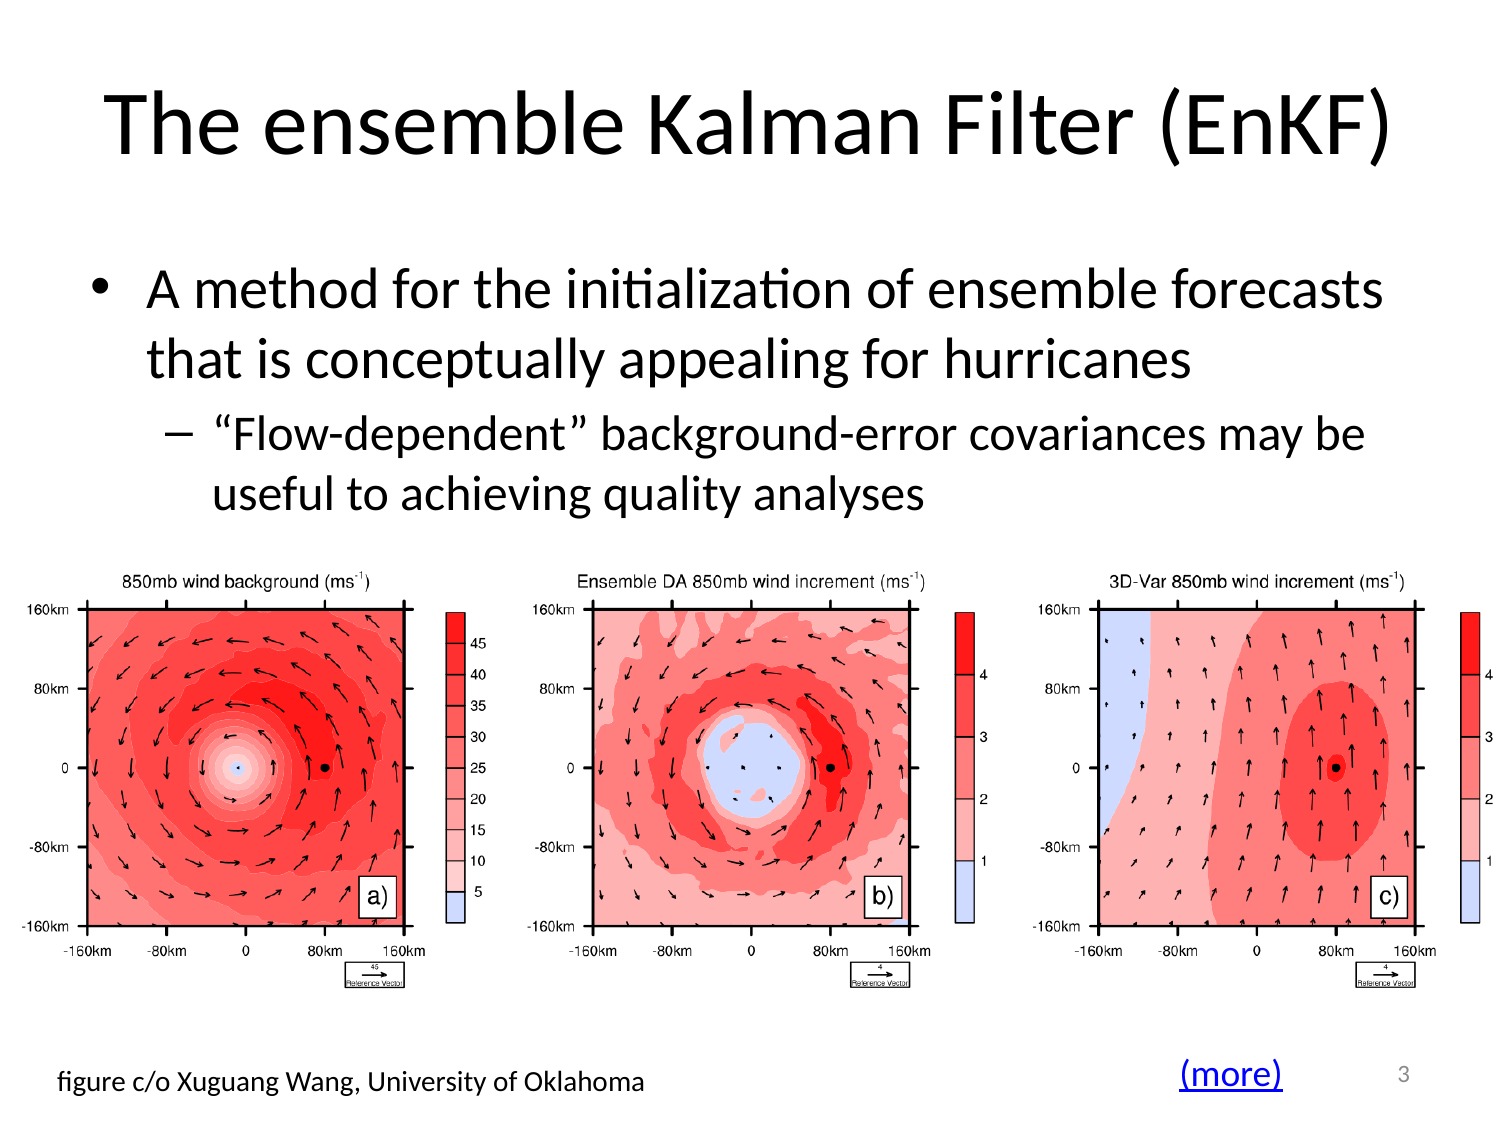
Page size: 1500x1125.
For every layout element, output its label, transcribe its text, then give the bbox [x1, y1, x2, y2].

list A method for the initialization of ensemble forecasts that is conceptually appealing for hurricanes “Flow-dependent” background-error covariances may be useful to achieving quality analyses [75, 243, 1425, 555]
title The ensemble Kalman Filter (EnKF) [75, 24, 1425, 212]
text_box figure c/o Xuguang Wang, University of Oklahoma [42, 1054, 661, 1105]
text_box (more) [1164, 1041, 1298, 1102]
slide_number 3 [1074, 1042, 1425, 1103]
picture [12, 557, 1500, 1017]
